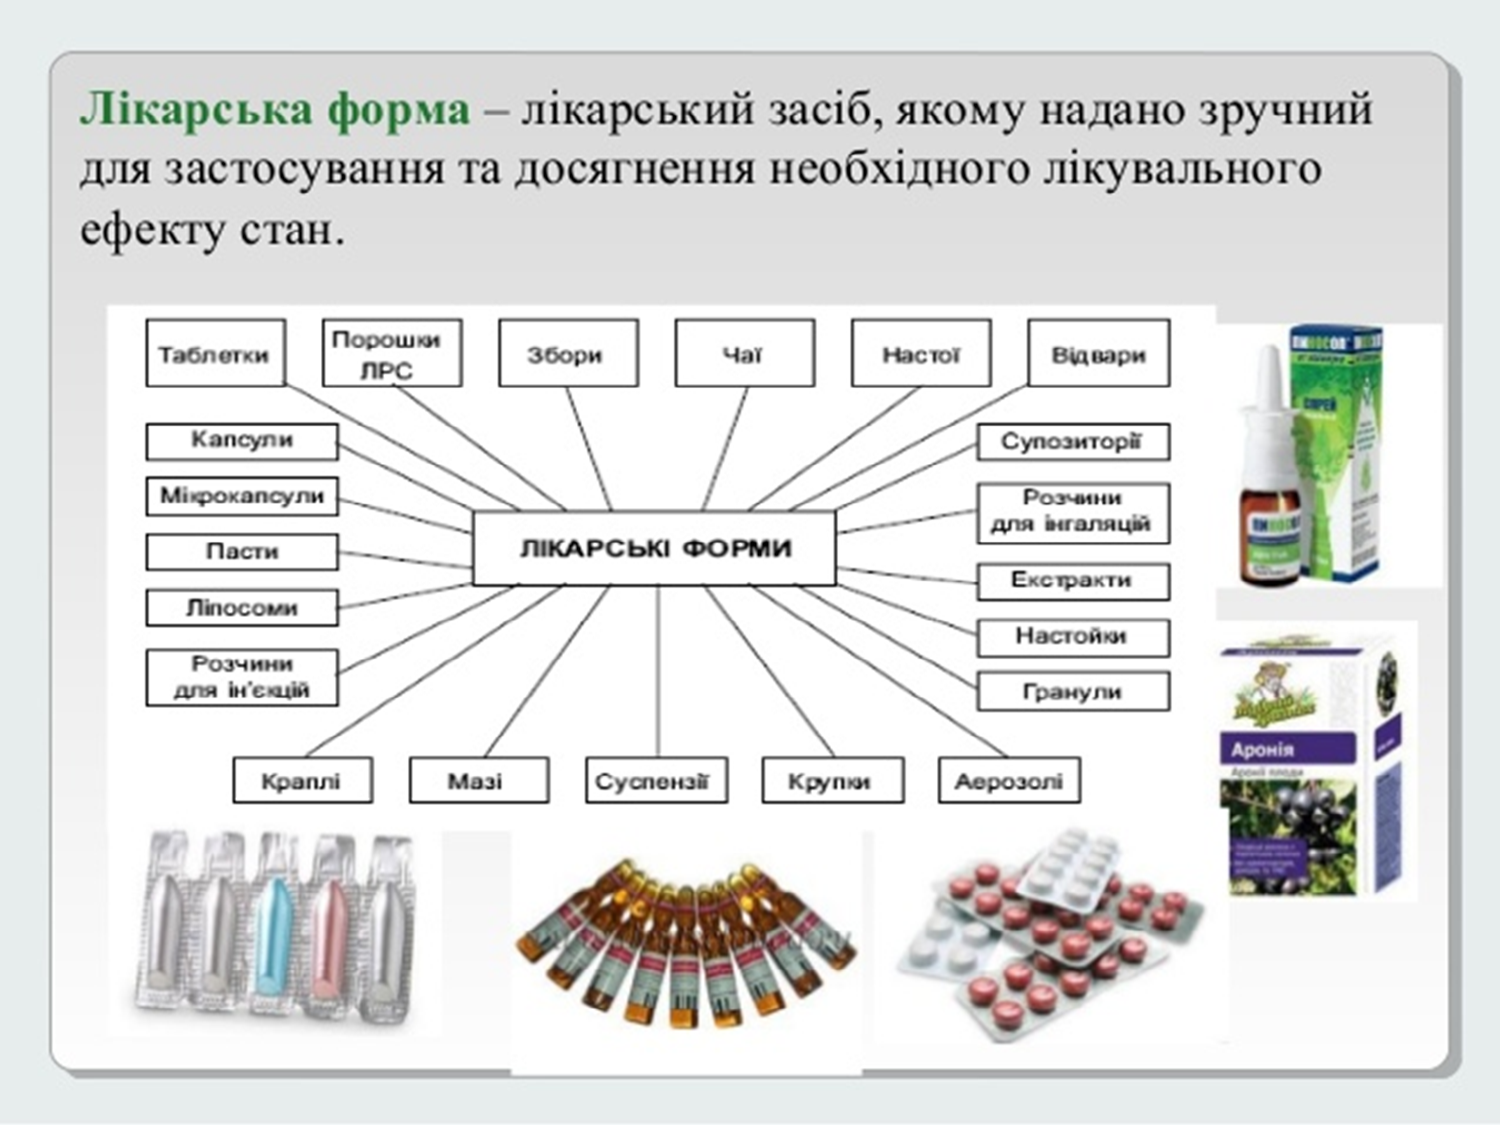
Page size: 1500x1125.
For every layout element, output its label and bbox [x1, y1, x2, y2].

list [0, 0, 1500, 1125]
